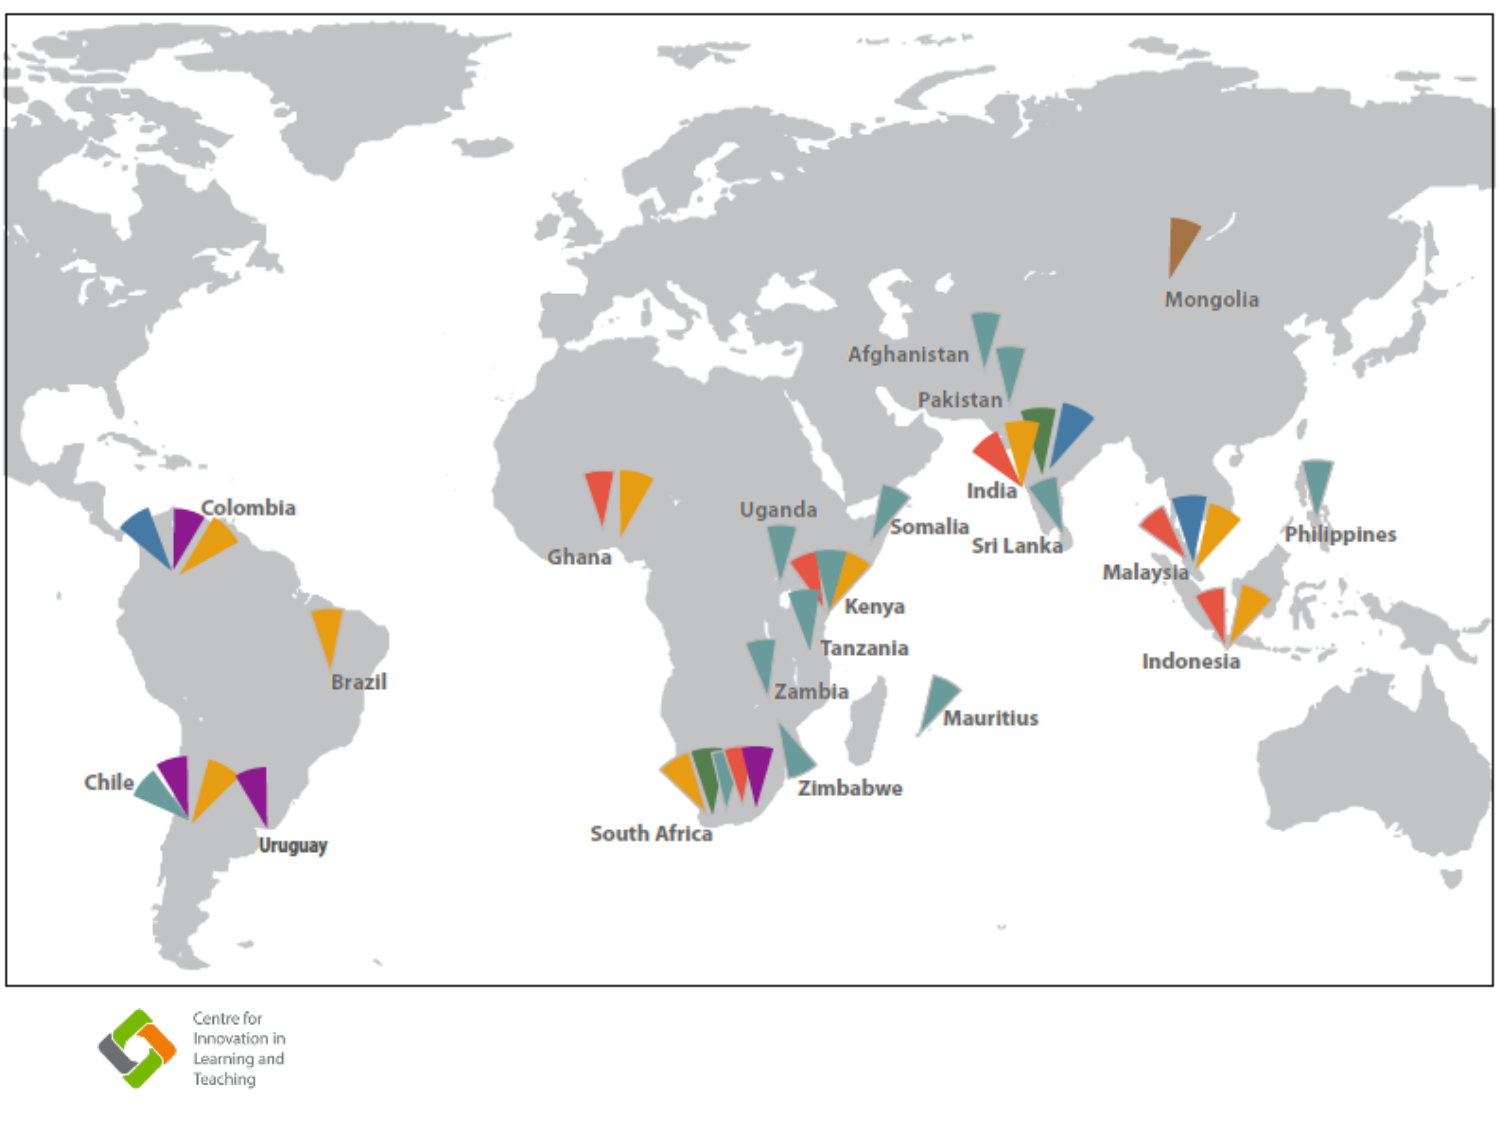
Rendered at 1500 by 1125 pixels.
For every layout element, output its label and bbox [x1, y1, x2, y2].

picture [0, 8, 1500, 993]
picture [93, 1004, 290, 1093]
